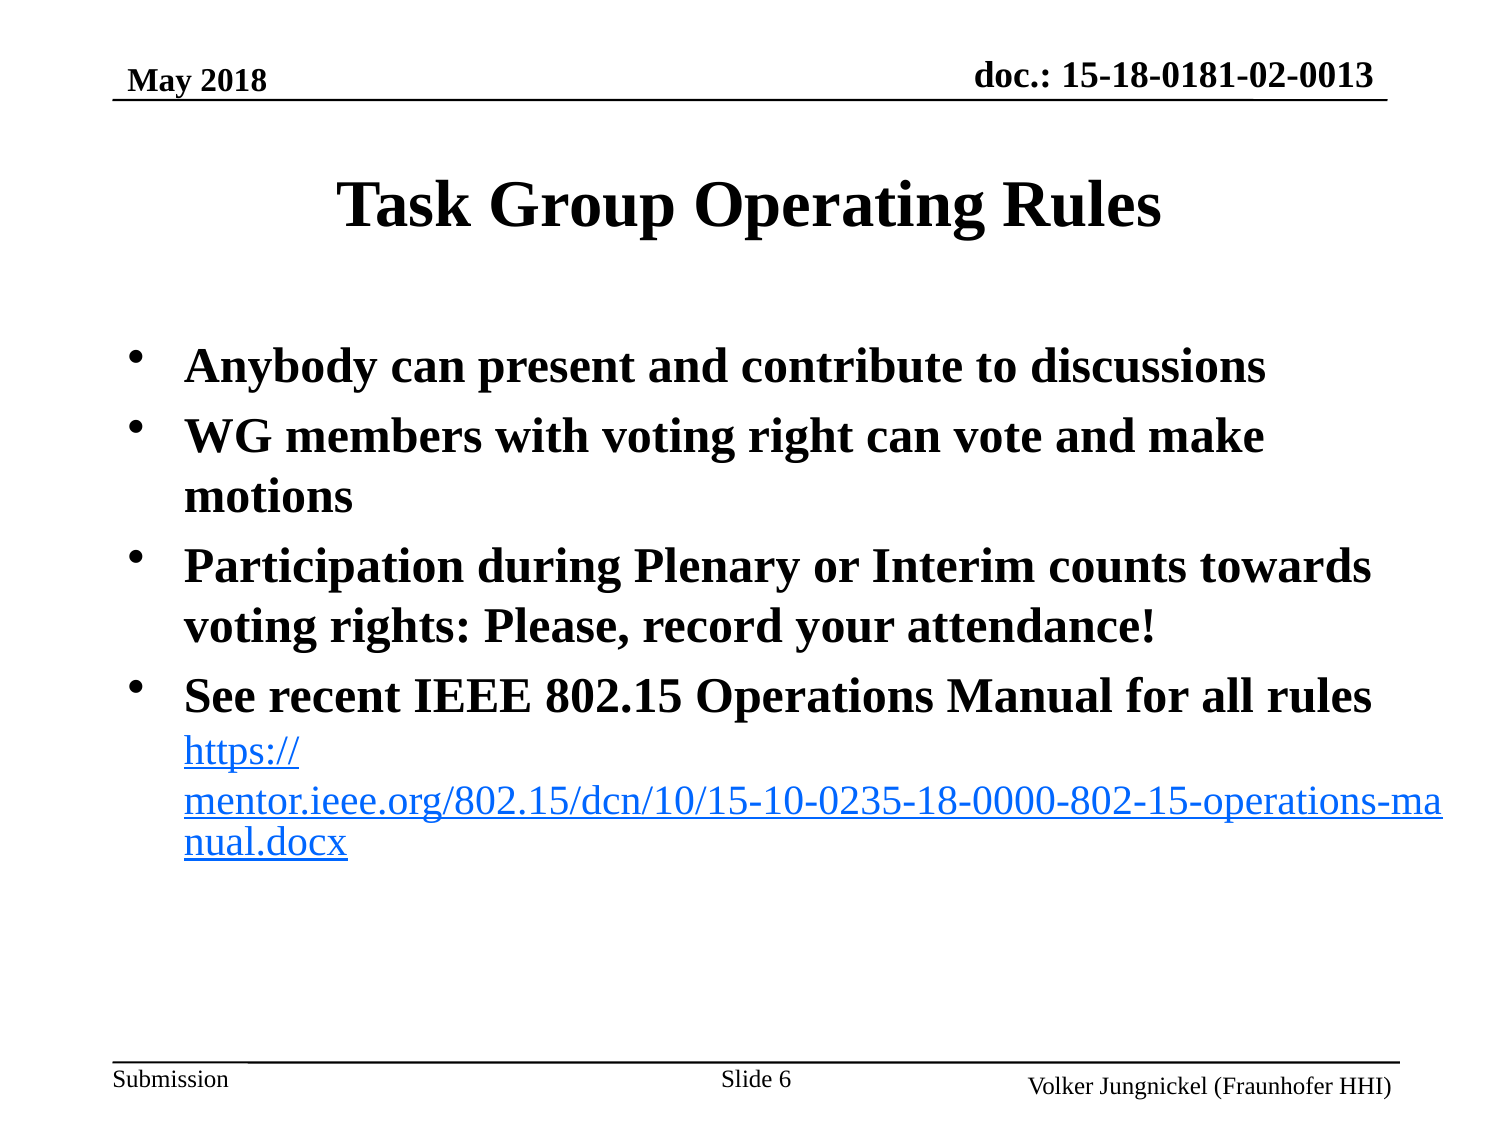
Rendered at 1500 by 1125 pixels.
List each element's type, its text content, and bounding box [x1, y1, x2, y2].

title Task Group Operating Rules [112, 112, 1388, 288]
text_box May 2018 [112, 50, 425, 147]
text_box Anybody can present and contribute to discussions WG members with voting right can vote and make motions Participation during Plenary or Interim counts towards voting rights: Please, record your attendance! See recent IEEE 802.15 Operations Manual for all rules https://mentor.ieee.org/802.15/dcn/10/15-10-0235-18-0000-802-15-operations-manual.docx [112, 324, 1463, 1000]
slide_number Slide 6 [711, 1061, 801, 1093]
footer Volker Jungnickel (Fraunhofer HHI) [1012, 1062, 1439, 1100]
